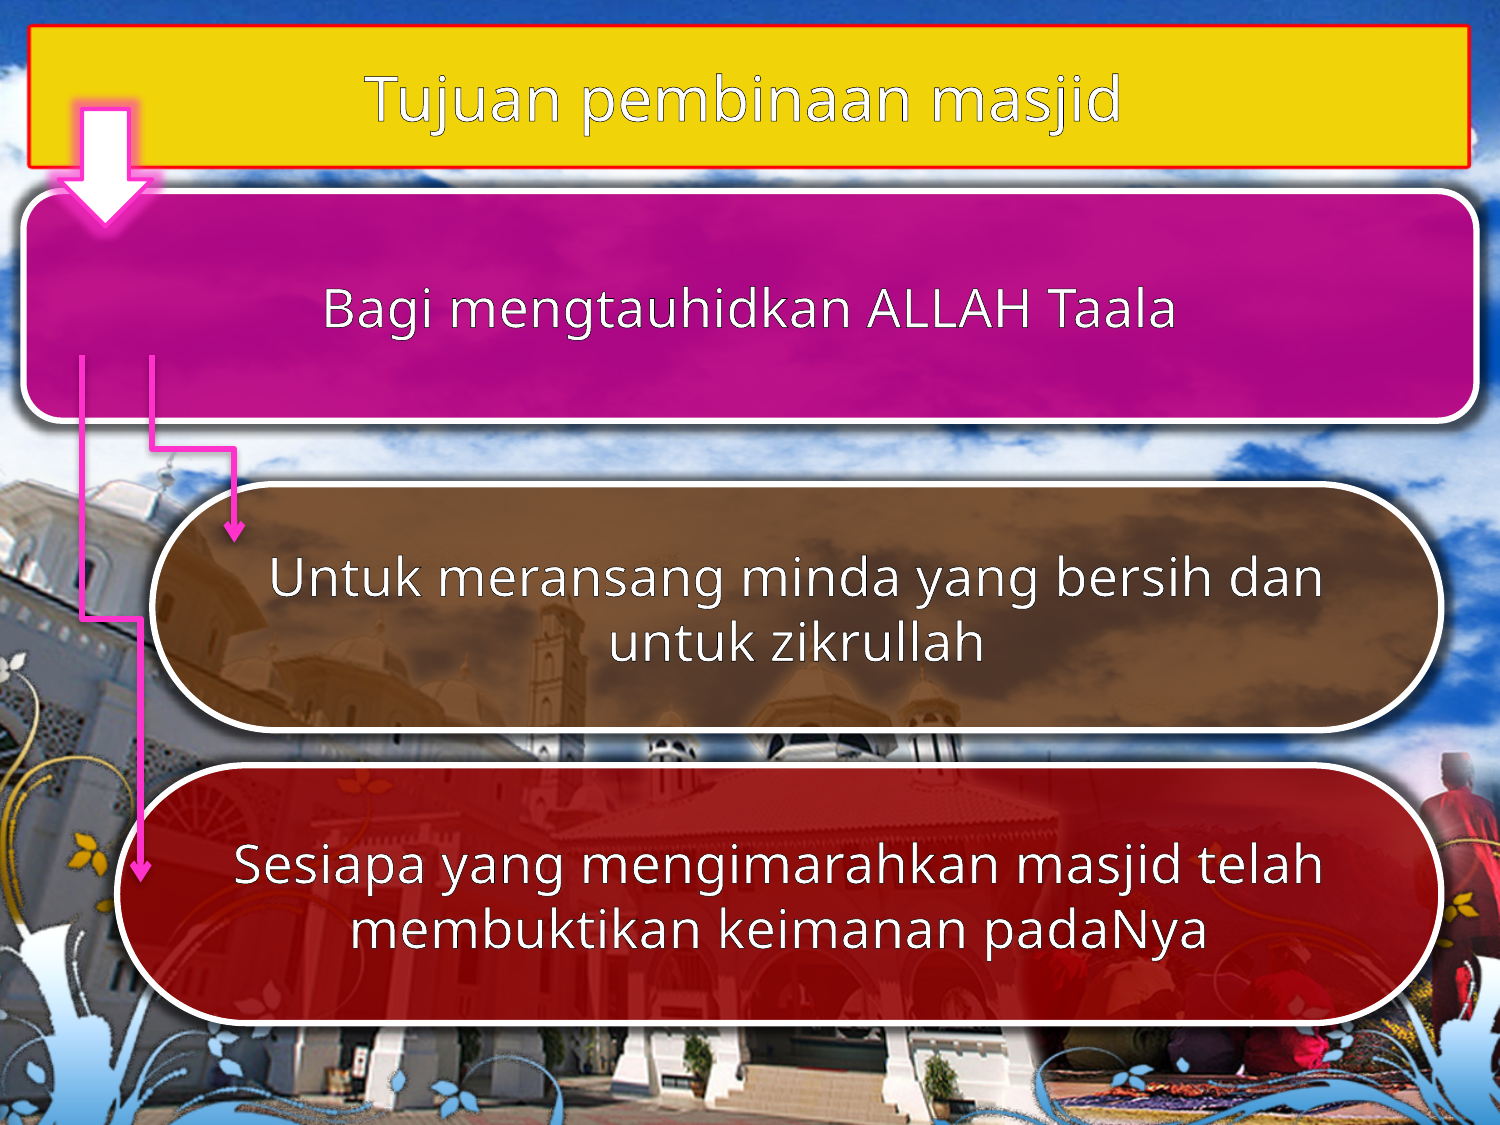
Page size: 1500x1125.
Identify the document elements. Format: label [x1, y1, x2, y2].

text_box [99, 407, 288, 491]
picture [0, 0, 1500, 1125]
text_box [0, 589, 376, 649]
